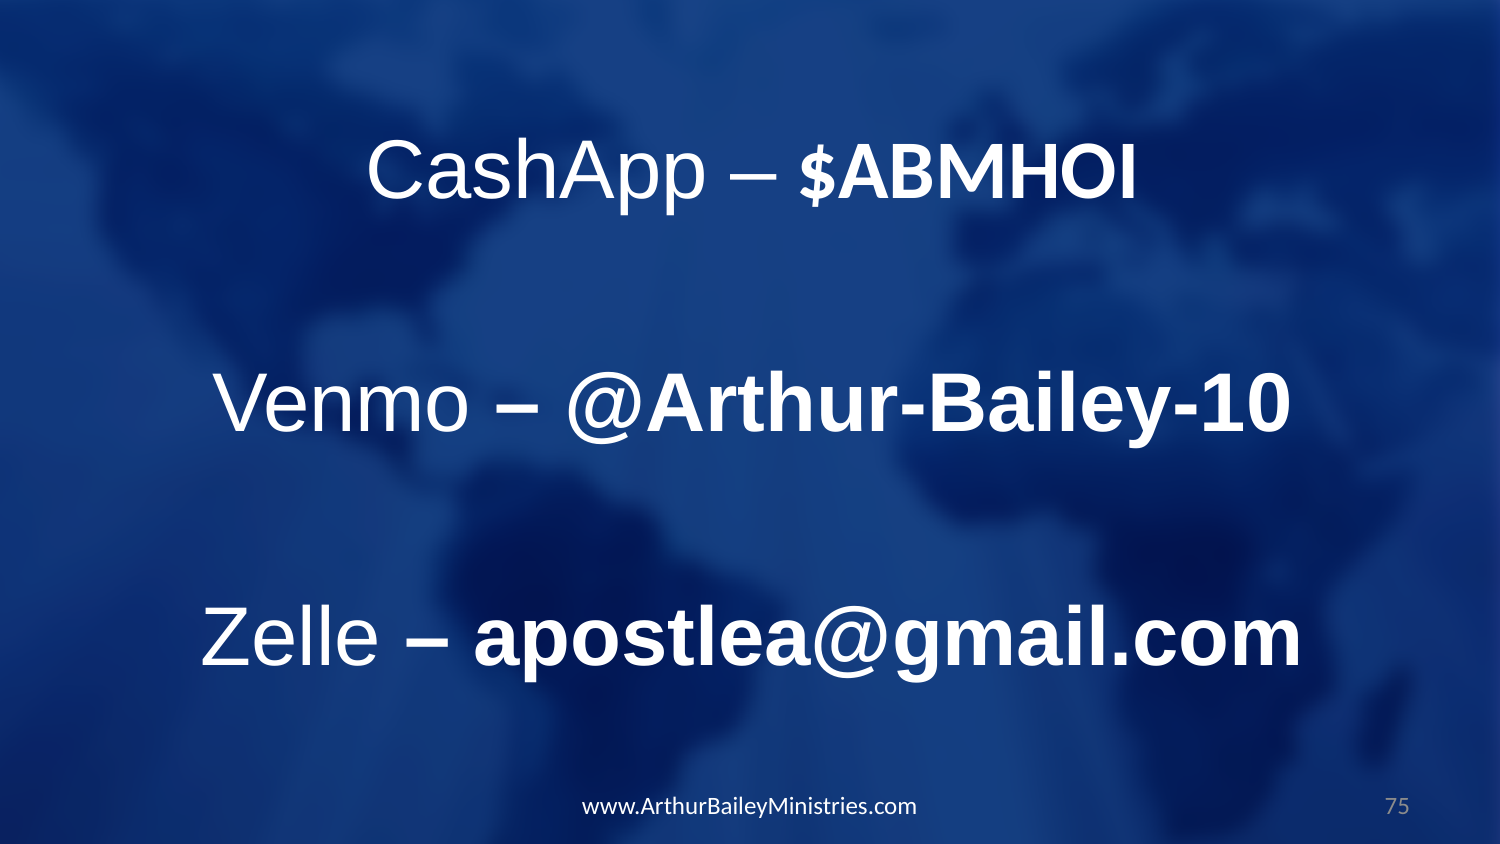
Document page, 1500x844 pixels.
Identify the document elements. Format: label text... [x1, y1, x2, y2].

picture [0, 0, 1500, 844]
list CashApp – $ABMHOI Venmo – @Arthur-Bailey-10 Zelle – apostlea@gmail.com [151, 107, 1355, 741]
footer www.ArthurBaileyMinistries.com [512, 782, 988, 827]
slide_number 75 [1074, 782, 1425, 827]
